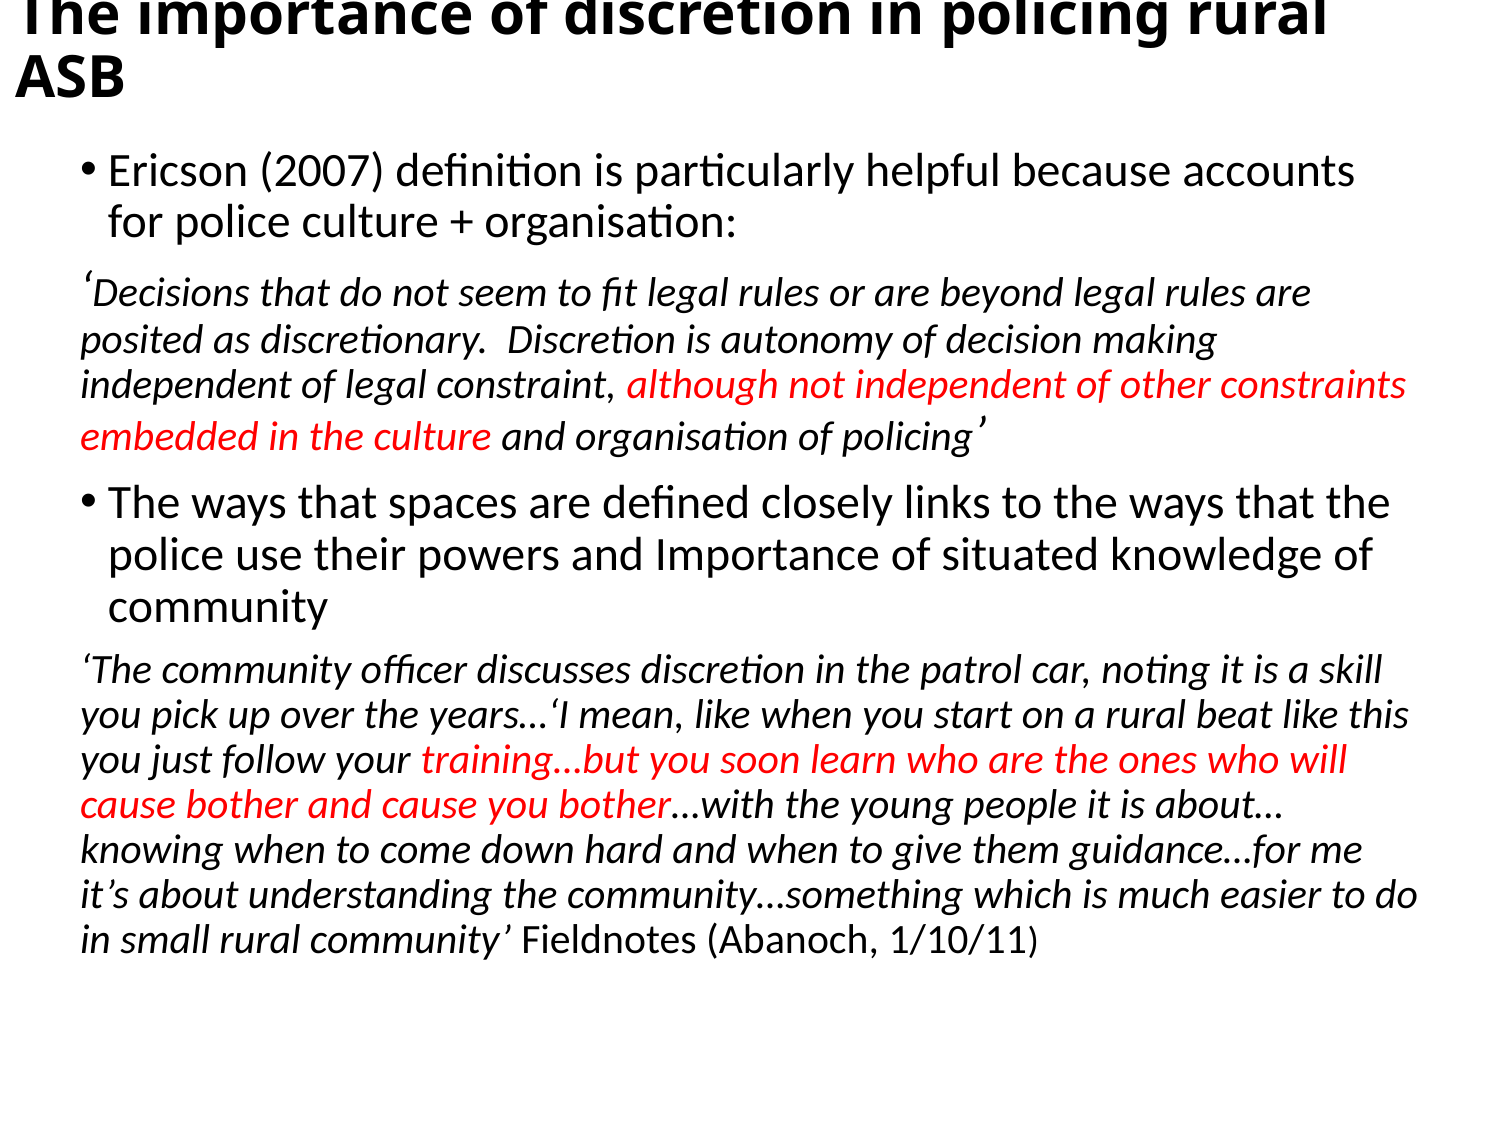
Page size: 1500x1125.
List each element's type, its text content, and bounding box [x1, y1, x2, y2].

title The importance of discretion in policing rural ASB [0, 0, 1442, 95]
list Ericson (2007) definition is particularly helpful because accounts for police culture + organisation: ‘Decisions that do not seem to fit legal rules or are beyond legal rules are posited as discretionary. Discretion is autonomy of decision making independent of legal constraint, although not independent of other constraints embedded in the culture and organisation of policing’ The ways that spaces are defined closely links to the ways that the police use their powers and Importance of situated knowledge of community ‘The community officer discusses discretion in the patrol car, noting it is a skill you pick up over the years…‘I mean, like when you start on a rural beat like this you just follow your training…but you soon learn who are the ones who will cause bother and cause you bother…with the young people it is about…knowing when to come down hard and when to give them guidance…for me it’s about understanding the community…something which is much easier to do in small rural community’ Fieldnotes (Abanoch, 1/10/11) [64, 137, 1437, 1083]
